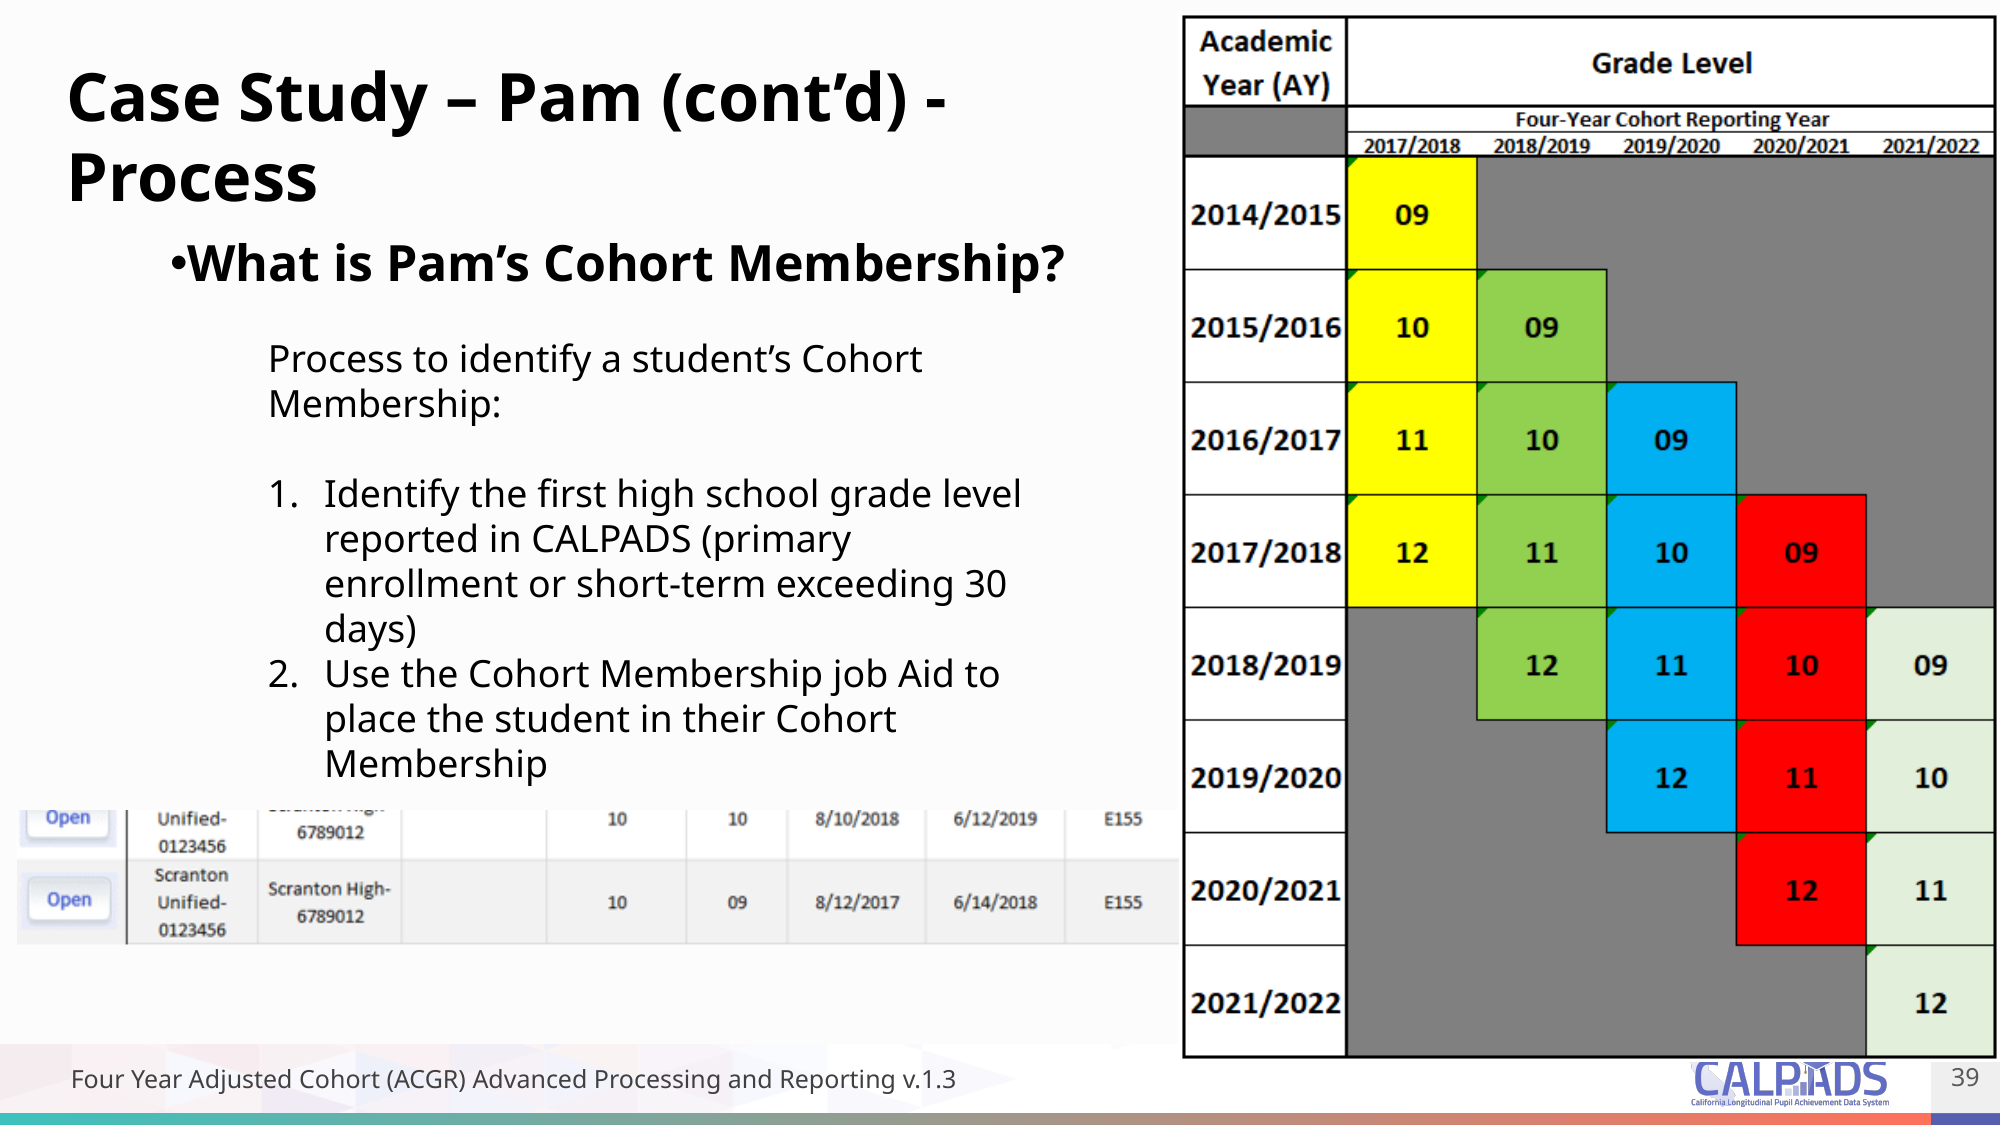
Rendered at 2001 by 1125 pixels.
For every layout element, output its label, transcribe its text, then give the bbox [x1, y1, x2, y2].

slide_number 39 [1931, 1062, 2000, 1114]
footer Four Year Adjusted Cohort (ACGR) Advanced Processing and Reporting v.1.3 [70, 1044, 969, 1112]
picture [0, 11, 2000, 1113]
text_box Case Study – Pam (cont’d) - Process [51, 47, 1094, 223]
text_box What is Pam’s Cohort Membership? [155, 224, 1178, 300]
text_box Process to identify a student’s Cohort Membership: Identify the first high school grade level reported in CALPADS (primary enrollment or short-term exceeding 30 days) Use the Cohort Membership job Aid to place the student in their Cohort Membership [253, 327, 1045, 810]
